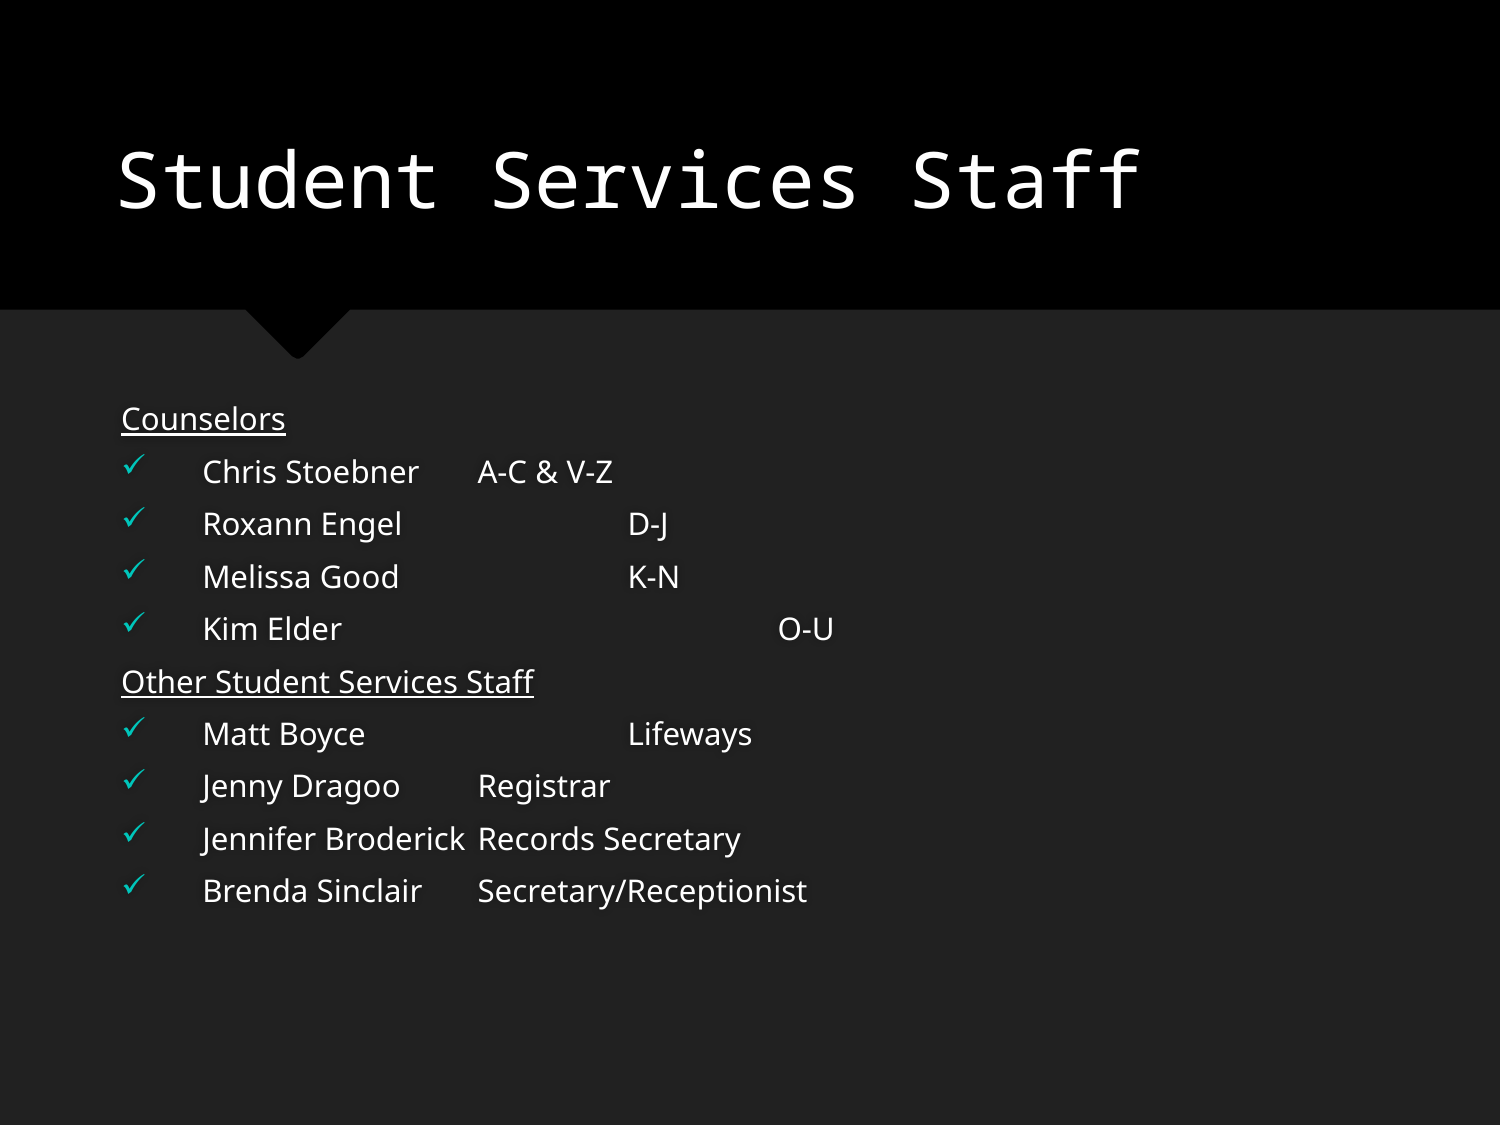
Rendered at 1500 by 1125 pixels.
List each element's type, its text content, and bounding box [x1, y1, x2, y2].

text_box [0, 311, 1500, 1125]
title Student Services Staff [99, 73, 1401, 233]
text_box [0, 0, 1500, 352]
list Counselors Chris Stoebner A-C & V-Z Roxann Engel D-J Melissa Good K-N Kim Elder O-U Other Student Services Staff Matt Boyce Lifeways Jenny Dragoo Registrar Jennifer Broderick Records Secretary Brenda Sinclair Secretary/Receptionist [106, 358, 1085, 956]
